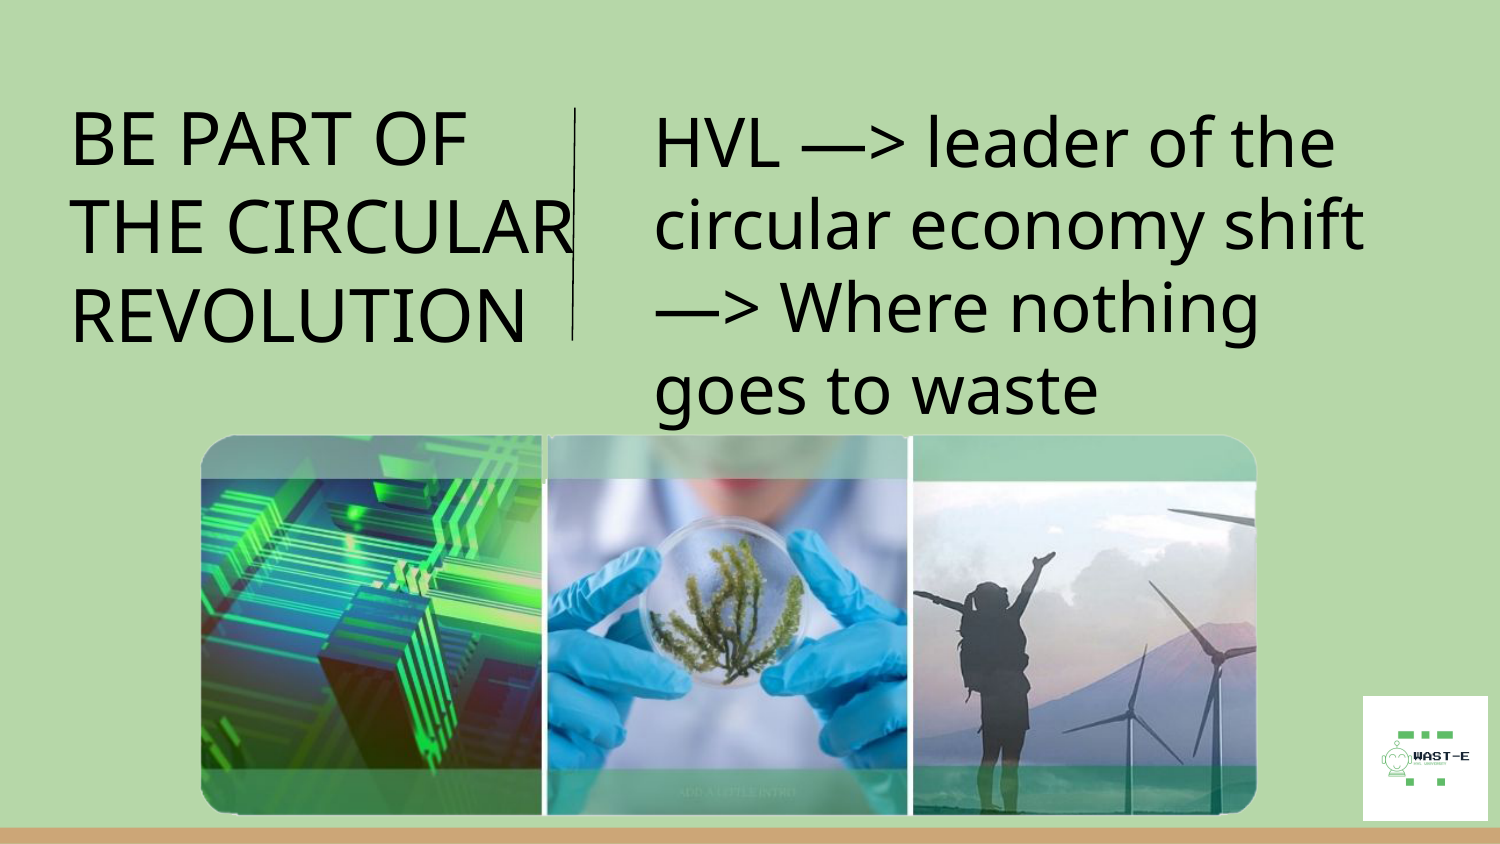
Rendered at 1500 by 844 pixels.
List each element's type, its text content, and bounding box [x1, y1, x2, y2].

title BE PART OF THE CIRCULAR REVOLUTION [54, 73, 597, 376]
picture [1363, 696, 1488, 821]
picture [181, 422, 1273, 829]
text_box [572, 107, 576, 341]
text_box HVL —> leader of the circular economy shift —> Where nothing goes to waste [638, 83, 1439, 444]
